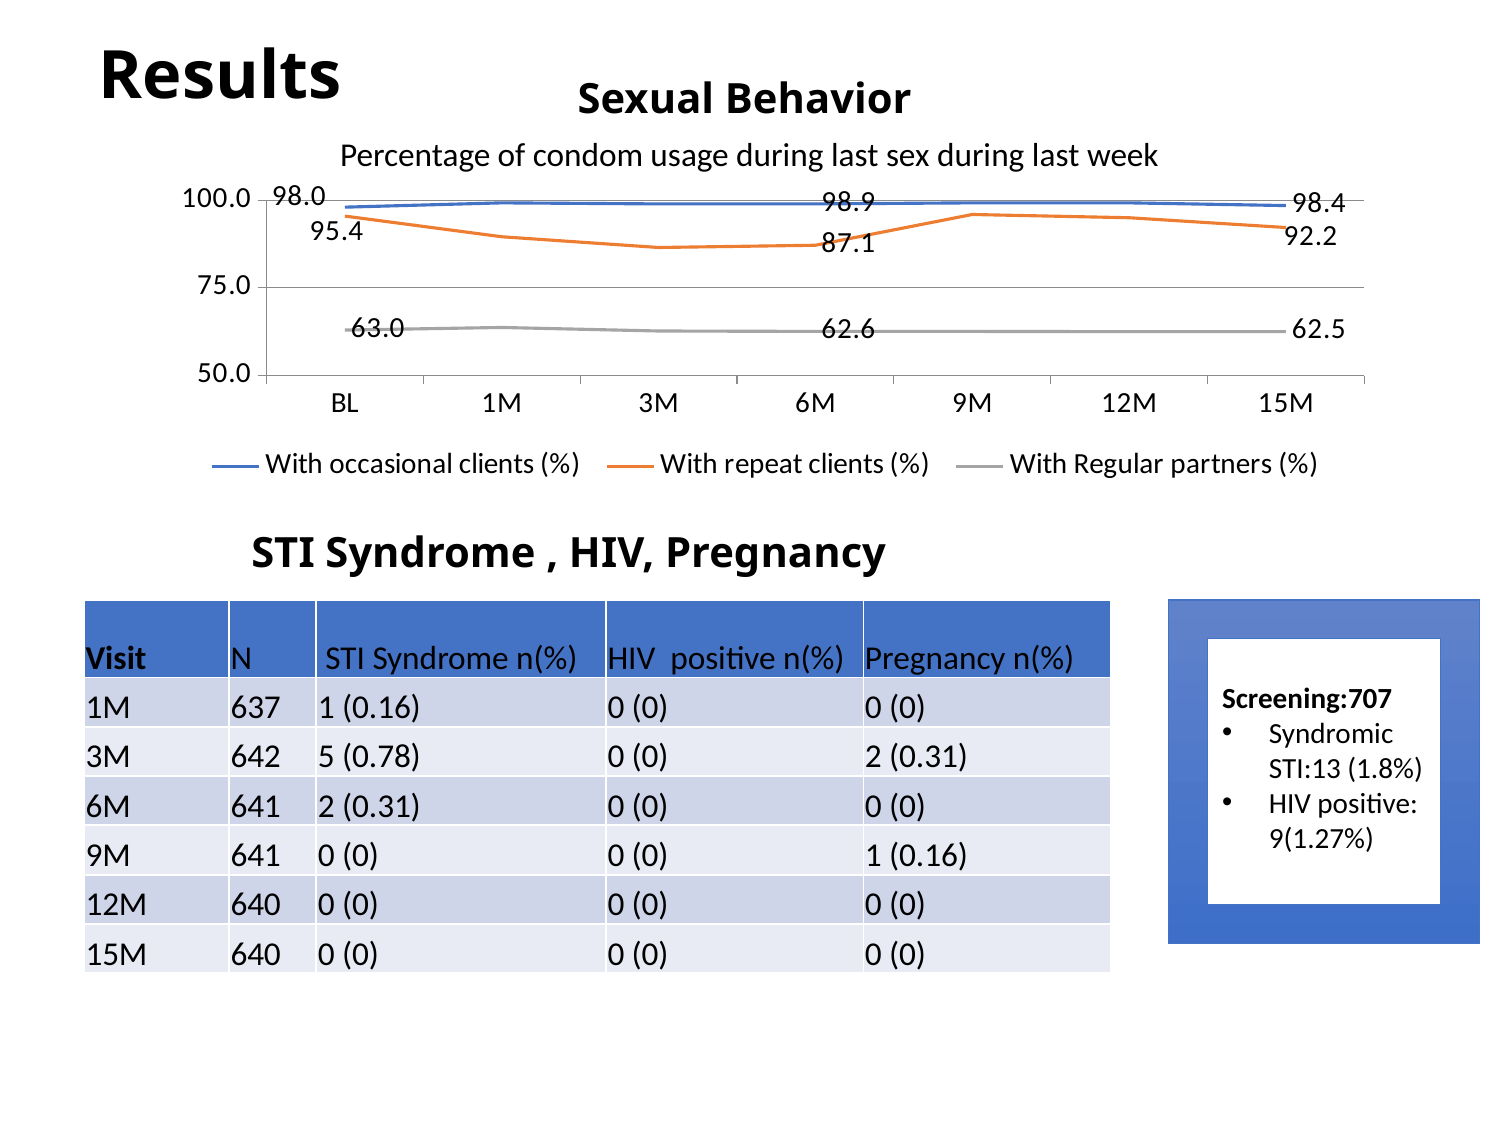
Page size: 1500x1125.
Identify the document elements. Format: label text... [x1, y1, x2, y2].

table_cell 0 (0) [864, 876, 1110, 923]
table_cell 0 (0) [317, 826, 605, 874]
table_cell 0 (0) [607, 826, 863, 874]
table_cell 637 [230, 678, 315, 726]
table_header Pregnancy n(%) [864, 601, 1110, 677]
table_cell 1M [85, 678, 228, 726]
table_cell 0 (0) [607, 728, 863, 775]
table_cell 15M [85, 925, 228, 972]
text_box Screening:707 Syndromic STI:13 (1.8%) HIV positive: 9(1.27%) [1168, 599, 1480, 944]
list Sexual Behavior Percentage of condom usage during last sex during last week STI Syndrome , HIV, Pregnancy [75, 70, 1425, 1105]
table_cell 640 [230, 876, 315, 923]
table_cell 9M [85, 826, 228, 874]
table_cell 0 (0) [607, 876, 863, 923]
table_cell 0 (0) [864, 925, 1110, 972]
table_cell 0 (0) [317, 876, 605, 923]
table_header N [230, 601, 315, 677]
table_cell 2 (0.31) [317, 777, 605, 824]
table_cell 641 [230, 826, 315, 874]
table_cell 0 (0) [864, 678, 1110, 726]
table_cell 2 (0.31) [864, 728, 1110, 775]
table_cell 0 (0) [607, 678, 863, 726]
table_cell 12M [85, 876, 228, 923]
table_cell 640 [230, 925, 315, 972]
table_cell 0 (0) [607, 925, 863, 972]
table_header HIV positive n(%) [607, 601, 863, 677]
table_cell 5 (0.78) [317, 728, 605, 775]
table_cell 641 [230, 777, 315, 824]
table_cell 6M [85, 777, 228, 824]
table_cell 642 [230, 728, 315, 775]
table_cell 1 (0.16) [317, 678, 605, 726]
chart [149, 174, 1388, 488]
text_box Results [84, 23, 375, 119]
table_header Visit [85, 601, 228, 677]
table_header STI Syndrome n(%) [317, 601, 605, 677]
table_cell 0 (0) [317, 925, 605, 972]
table_cell 0 (0) [607, 777, 863, 824]
table_cell 0 (0) [864, 777, 1110, 824]
table_cell 3M [85, 728, 228, 775]
table_cell 1 (0.16) [864, 826, 1110, 874]
